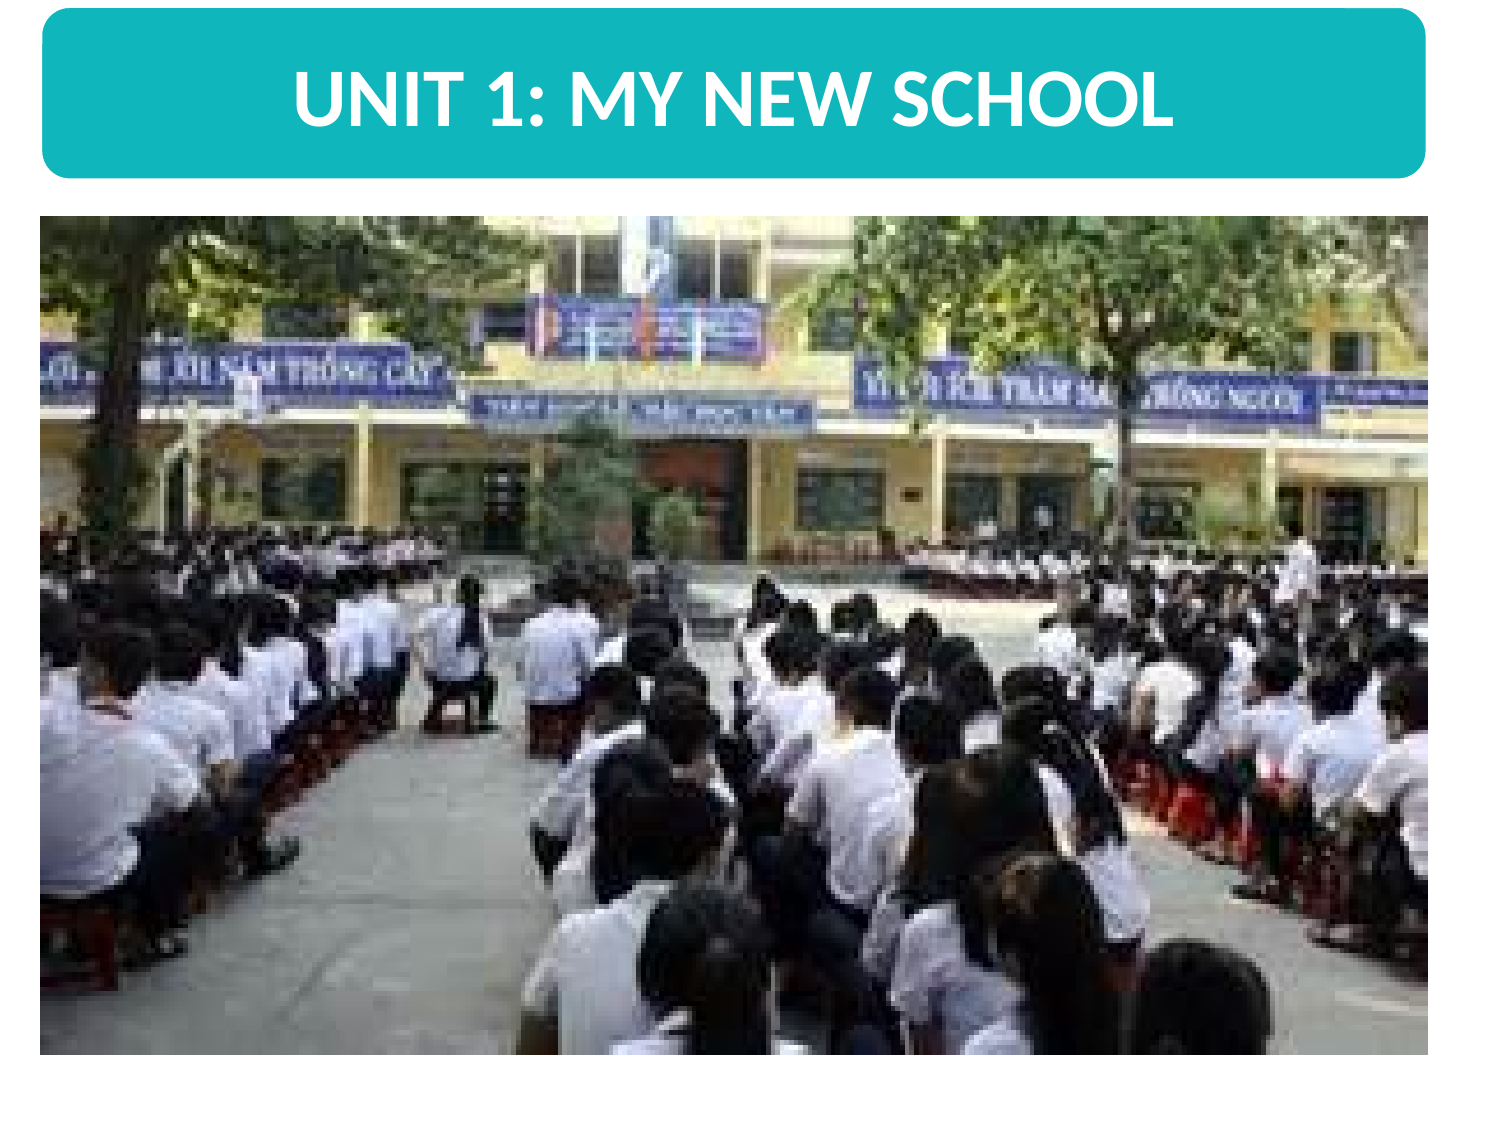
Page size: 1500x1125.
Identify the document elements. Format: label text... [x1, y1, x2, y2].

text_box UNIT 1: MY NEW SCHOOL [39, 4, 1429, 182]
picture [40, 216, 1428, 1055]
